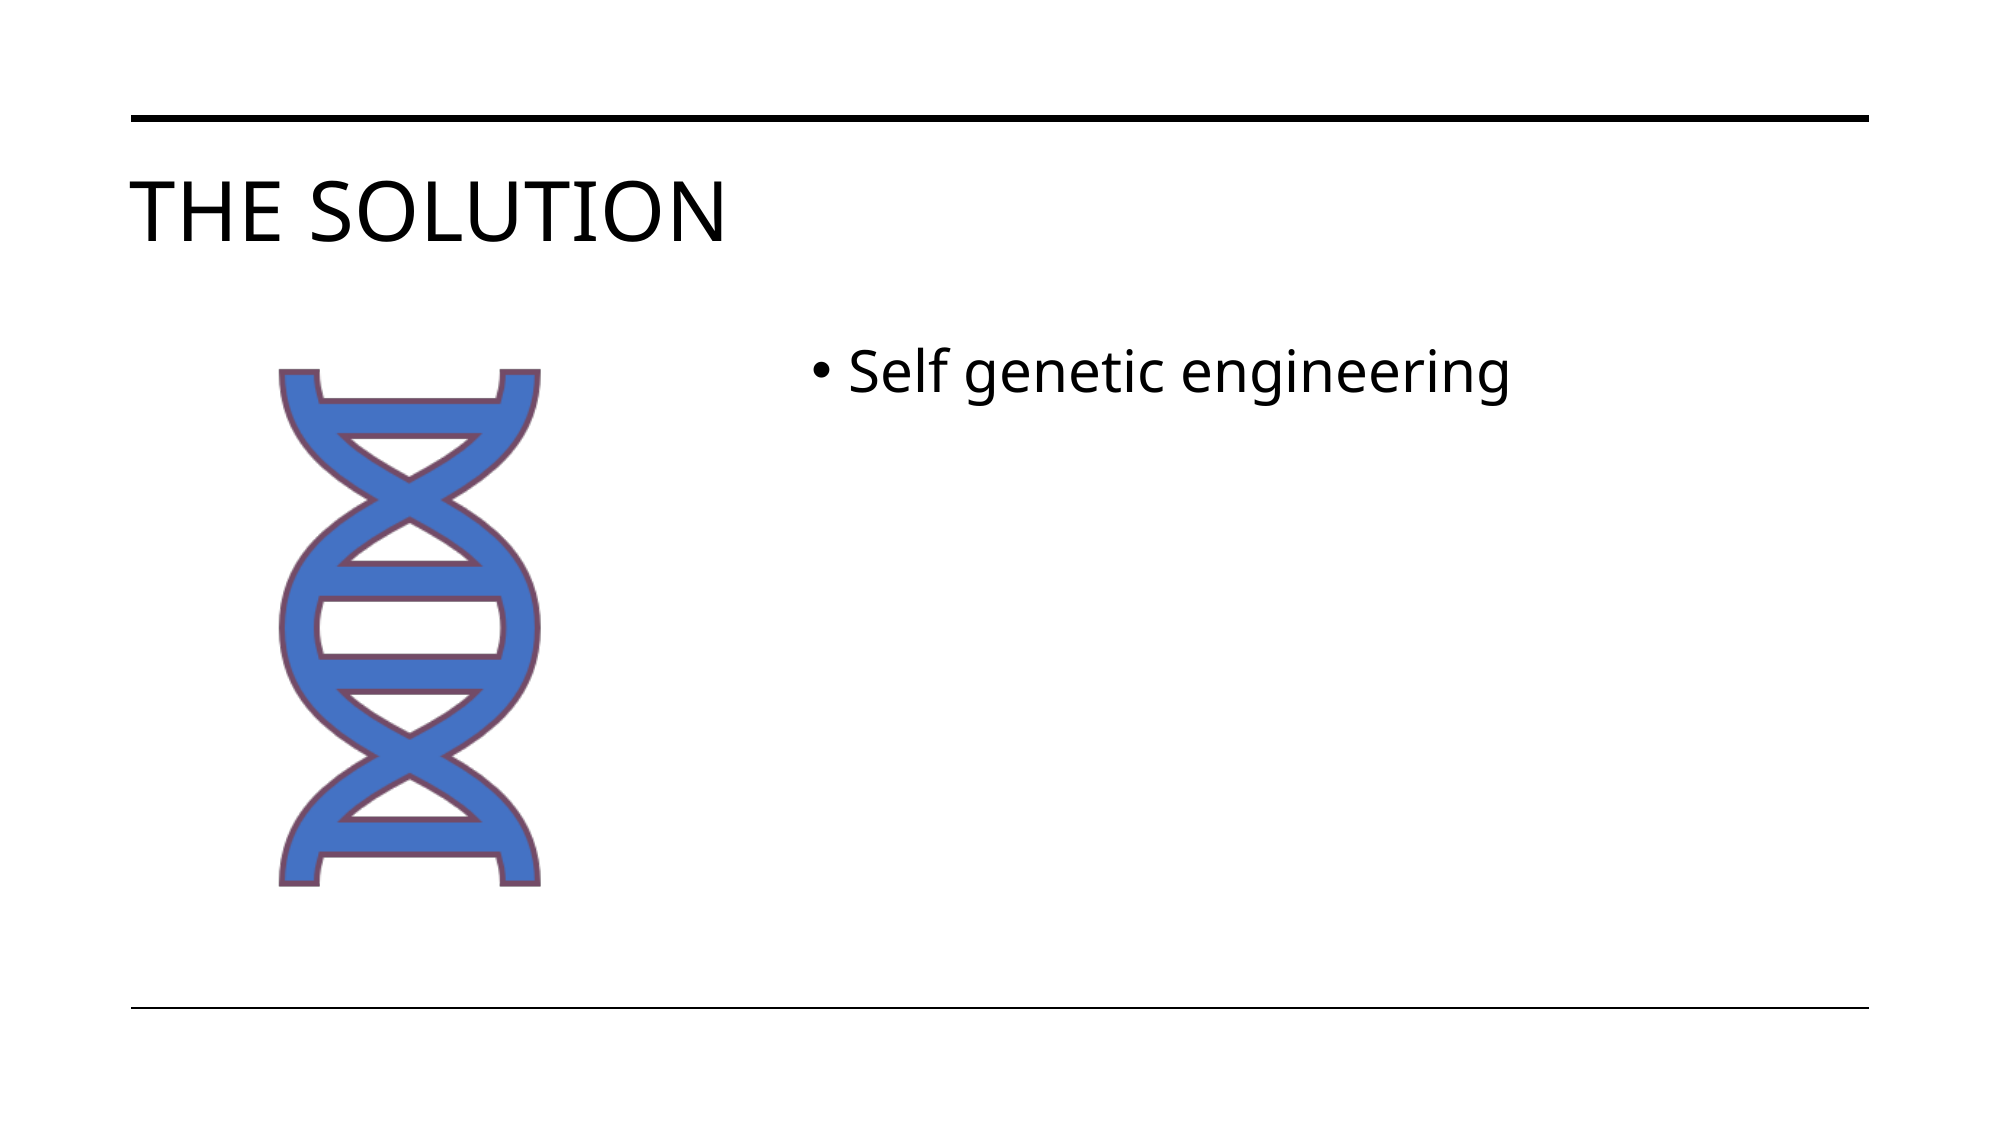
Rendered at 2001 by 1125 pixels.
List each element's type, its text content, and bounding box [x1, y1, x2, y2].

text_box Self genetic engineering [787, 312, 1886, 957]
text_box The Solution [114, 151, 1869, 293]
picture [131, 349, 689, 907]
